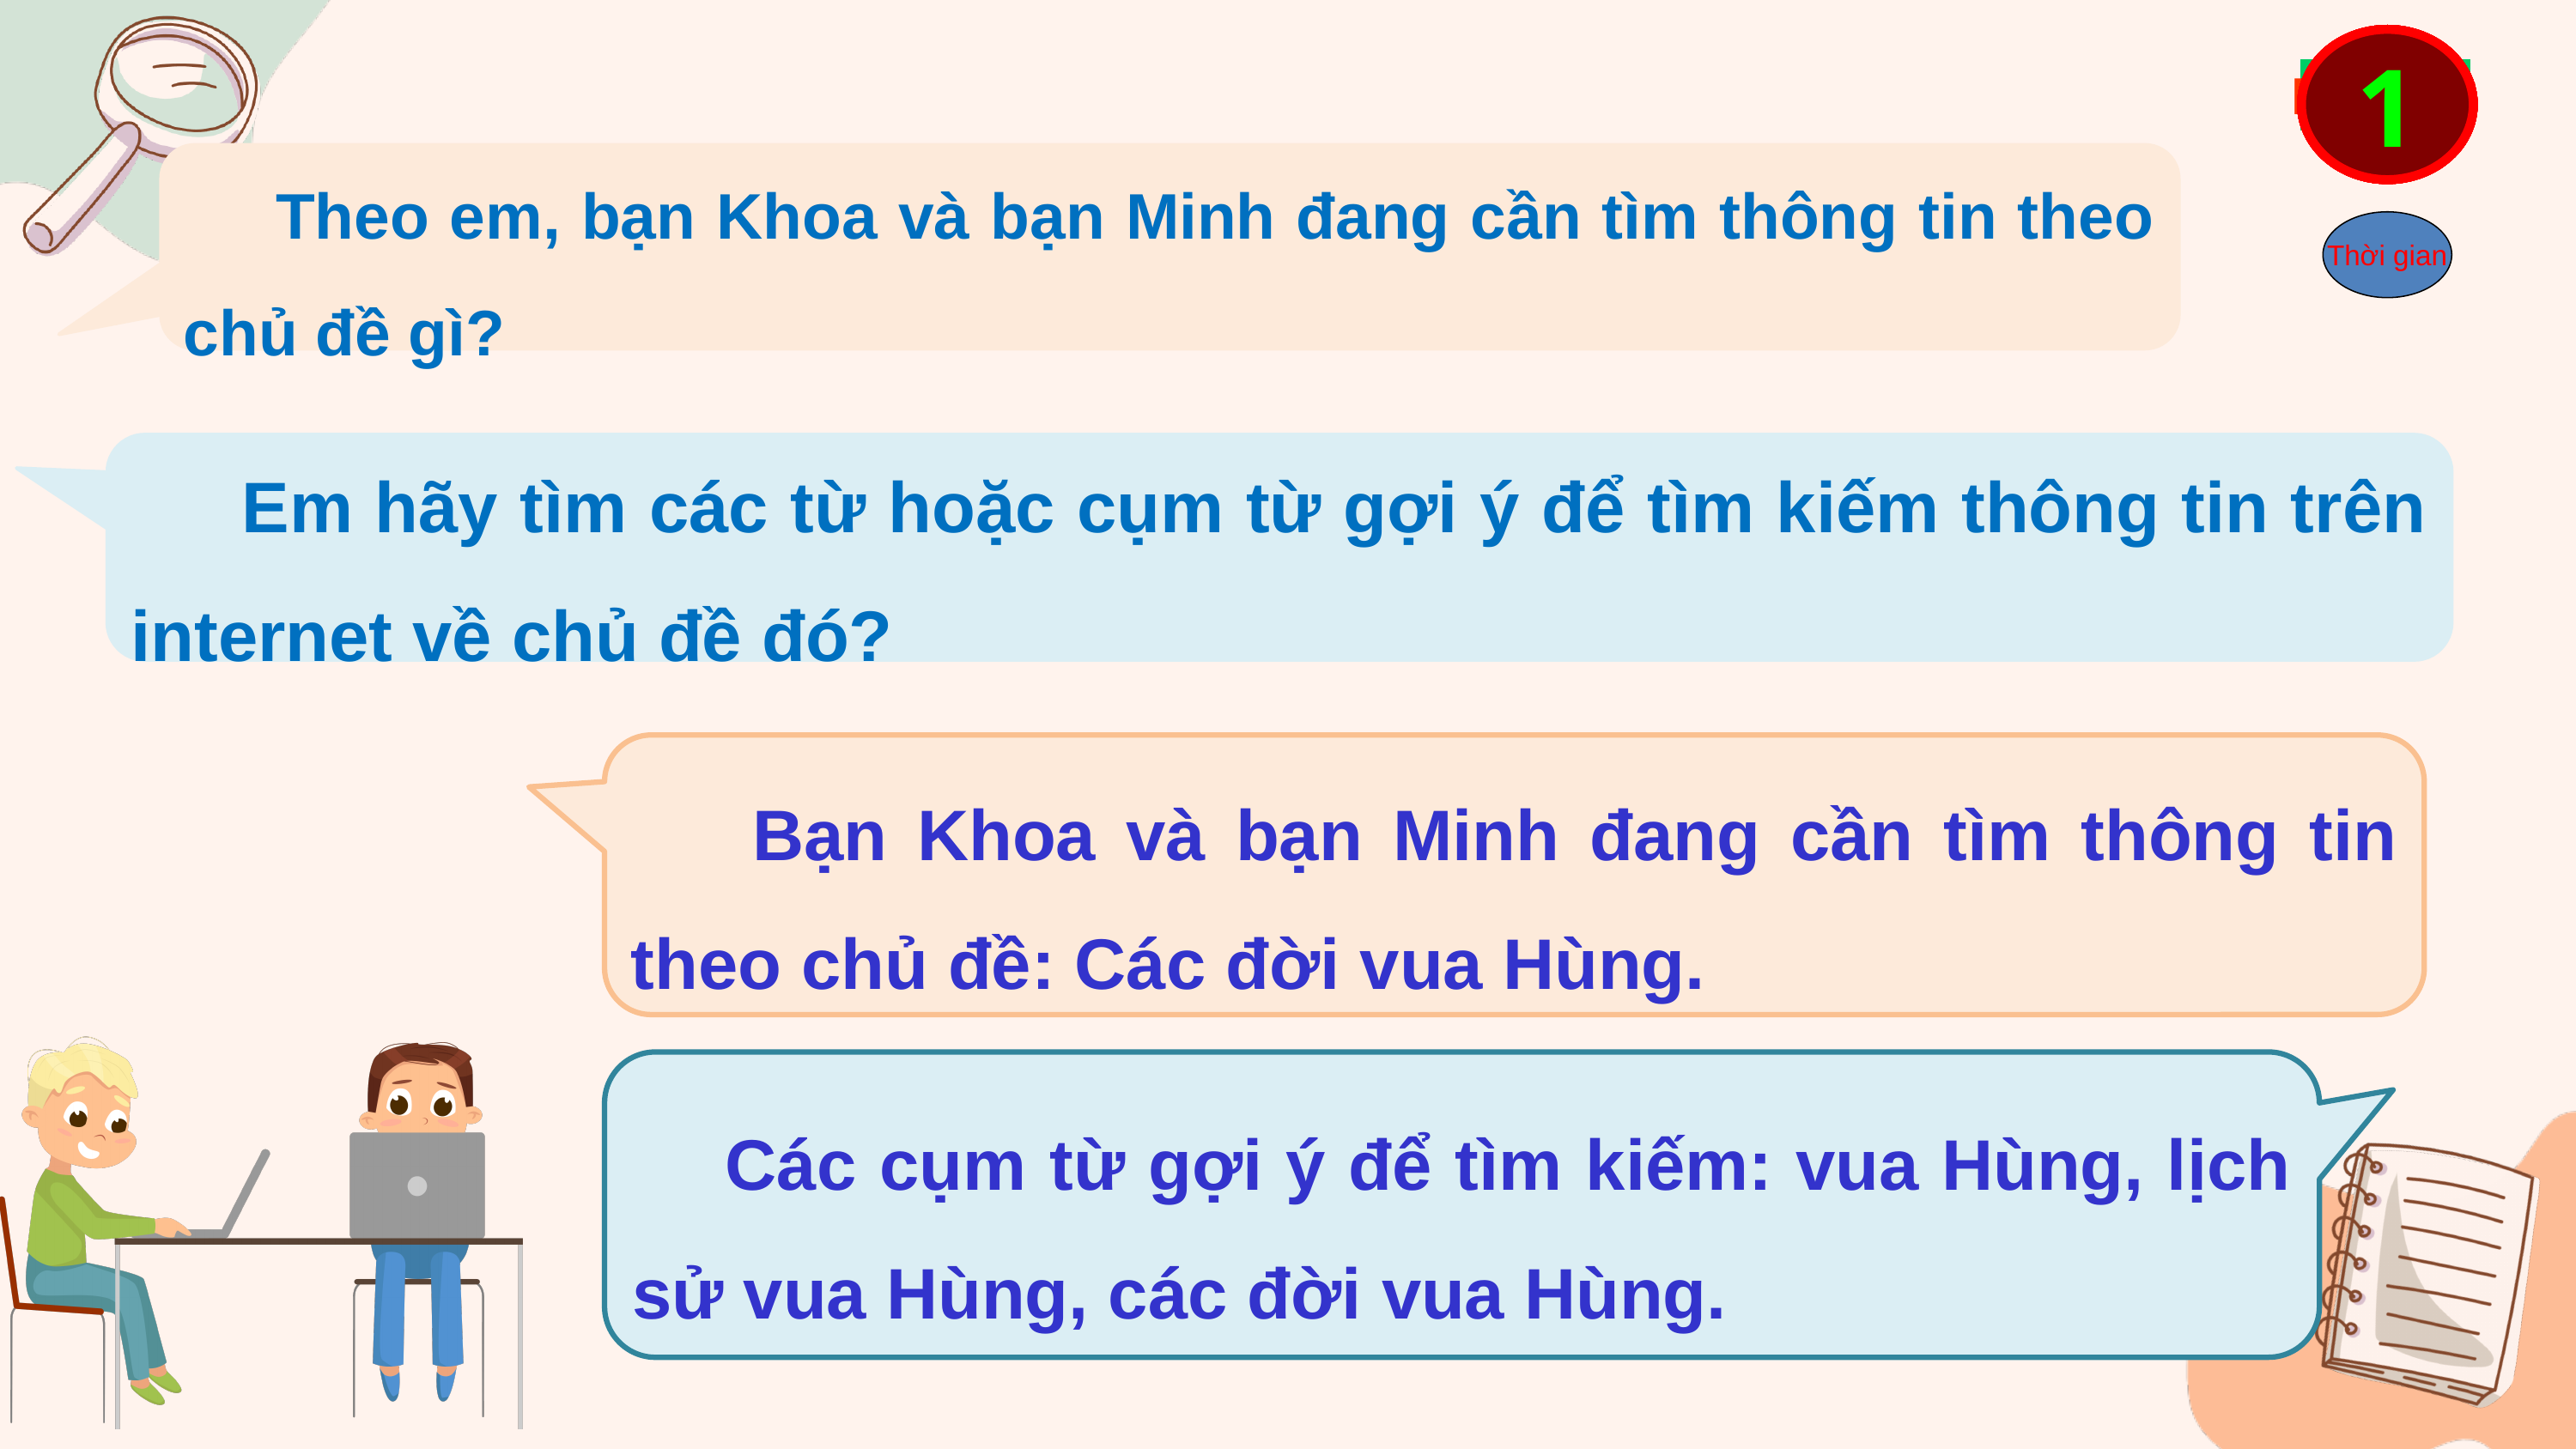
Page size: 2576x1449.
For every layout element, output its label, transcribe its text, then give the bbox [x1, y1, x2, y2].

text_box Theo em, bạn Khoa và bạn Minh đang cần tìm thông tin theo chủ đề gì? [57, 142, 2181, 351]
text_box Các cụm từ gợi ý để tìm kiếm: vua Hùng, lịch sử vua Hùng, các đời vua Hùng. [602, 1050, 2395, 1360]
picture [0, 1034, 523, 1429]
text_box HÕt giê [2304, 64, 2314, 84]
text_box Bạn Khoa và bạn Minh đang cần tìm thông tin theo chủ đề: Các đời vua Hùng. [527, 733, 2427, 1017]
text_box Em hãy tìm các từ hoặc cụm từ gợi ý để tìm kiếm thông tin trên internet về chủ đề đó? [15, 433, 2454, 662]
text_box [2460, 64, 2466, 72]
text_box 1 [2301, 29, 2474, 180]
text_box Thời gian [2323, 211, 2452, 298]
picture [0, 0, 360, 277]
picture [2118, 1110, 2576, 1449]
